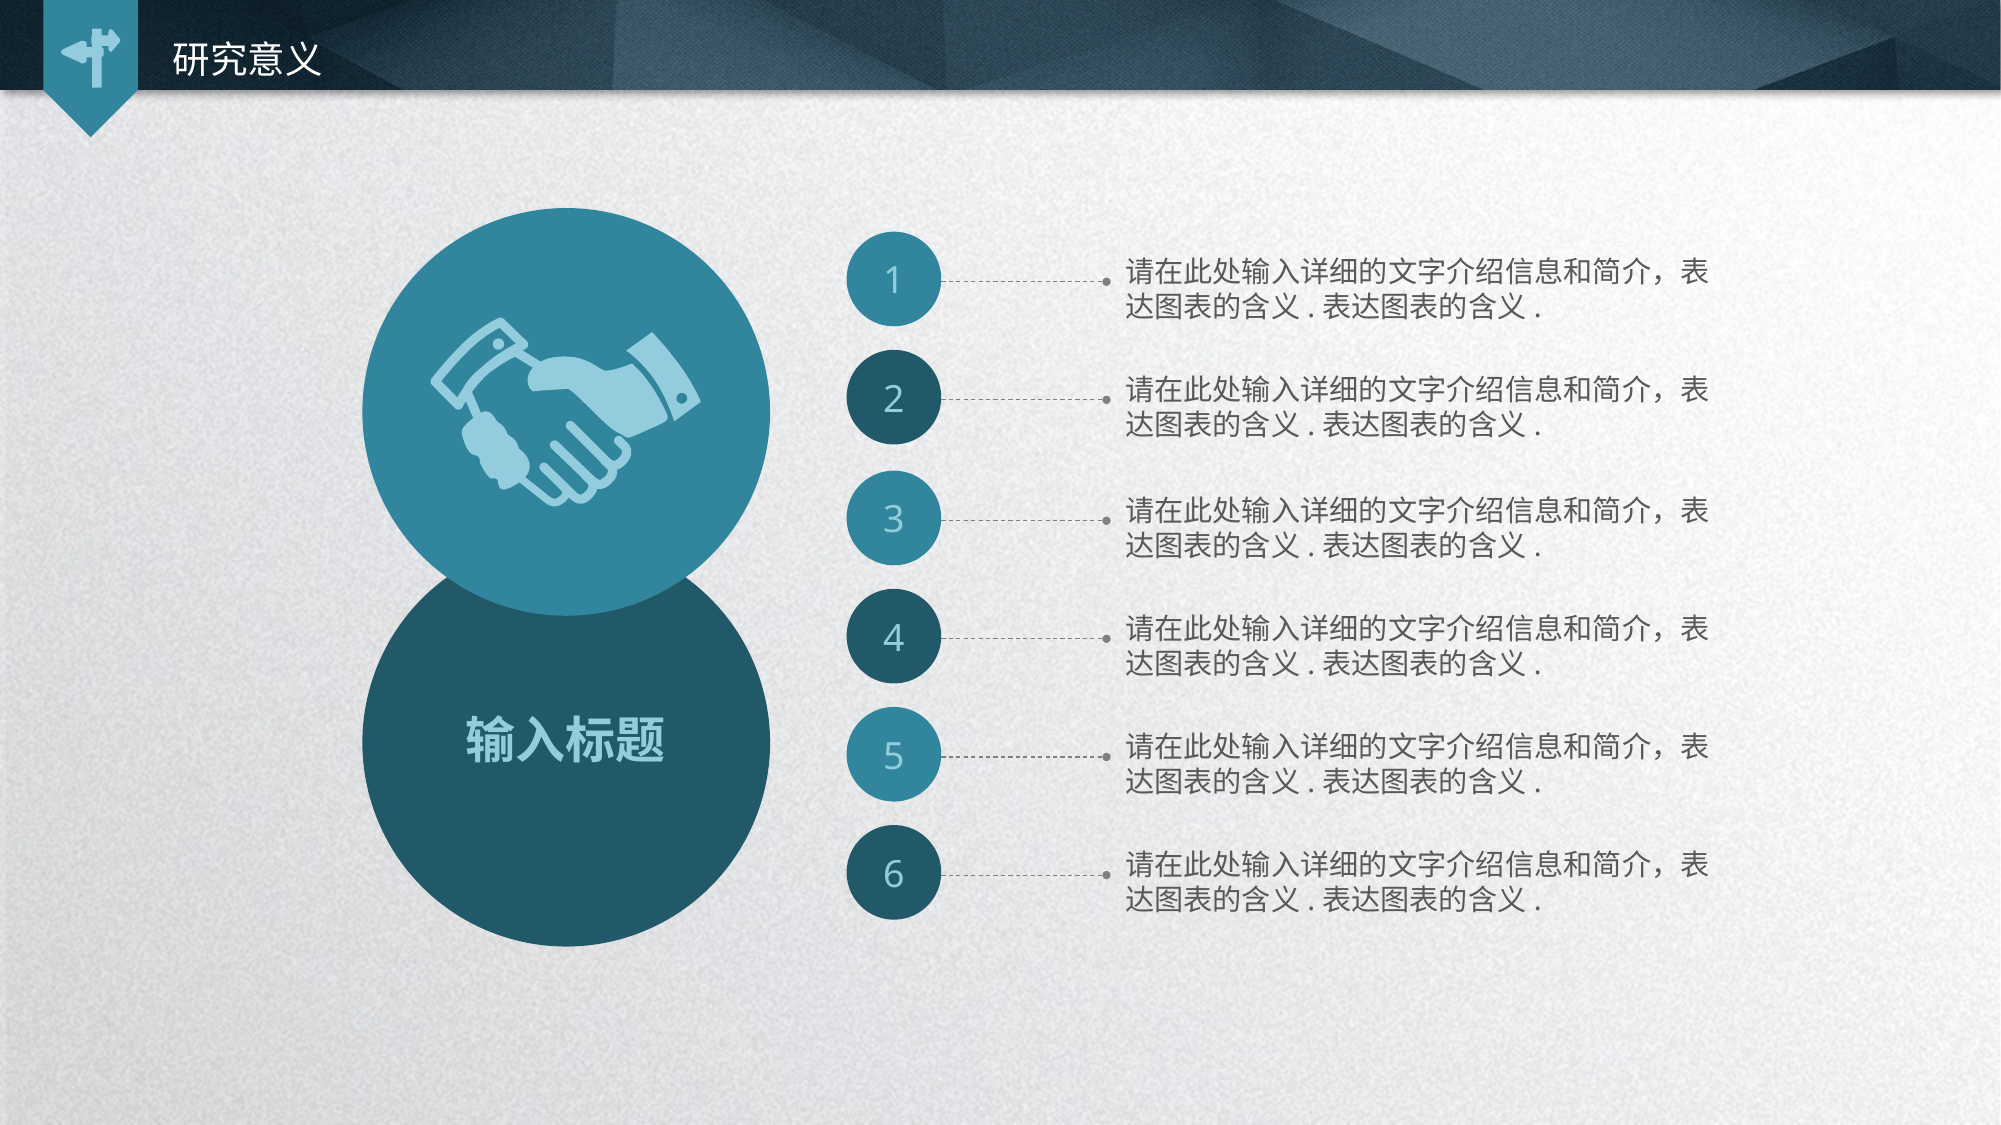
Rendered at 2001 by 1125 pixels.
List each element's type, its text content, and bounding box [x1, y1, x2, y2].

text_box 5 [844, 704, 944, 804]
text_box 研究意义 [161, 30, 469, 88]
text_box [626, 332, 701, 422]
text_box [430, 317, 668, 507]
text_box 6 [844, 822, 944, 922]
text_box 请在此处输入详细的文字介绍信息和简介，表达图表的含义.表达图表的含义. [1110, 602, 1745, 720]
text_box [43, 0, 139, 138]
text_box 3 [844, 468, 944, 568]
picture [0, 92, 2001, 1125]
text_box 输入标题 [401, 708, 730, 769]
text_box 请在此处输入详细的文字介绍信息和简介，表达图表的含义.表达图表的含义. [1110, 838, 1745, 970]
text_box [140, 0, 2001, 92]
text_box [360, 205, 773, 618]
text_box 4 [844, 586, 944, 686]
text_box 请在此处输入详细的文字介绍信息和简介，表达图表的含义.表达图表的含义. [1110, 484, 1745, 602]
text_box 2 [844, 347, 944, 447]
text_box [0, 0, 41, 92]
text_box 请在此处输入详细的文字介绍信息和简介，表达图表的含义.表达图表的含义. [1110, 245, 1745, 363]
text_box 1 [844, 229, 944, 329]
text_box 请在此处输入详细的文字介绍信息和简介，表达图表的含义.表达图表的含义. [1110, 363, 1745, 484]
text_box [360, 577, 773, 949]
text_box 请在此处输入详细的文字介绍信息和简介，表达图表的含义.表达图表的含义. [1110, 720, 1745, 838]
